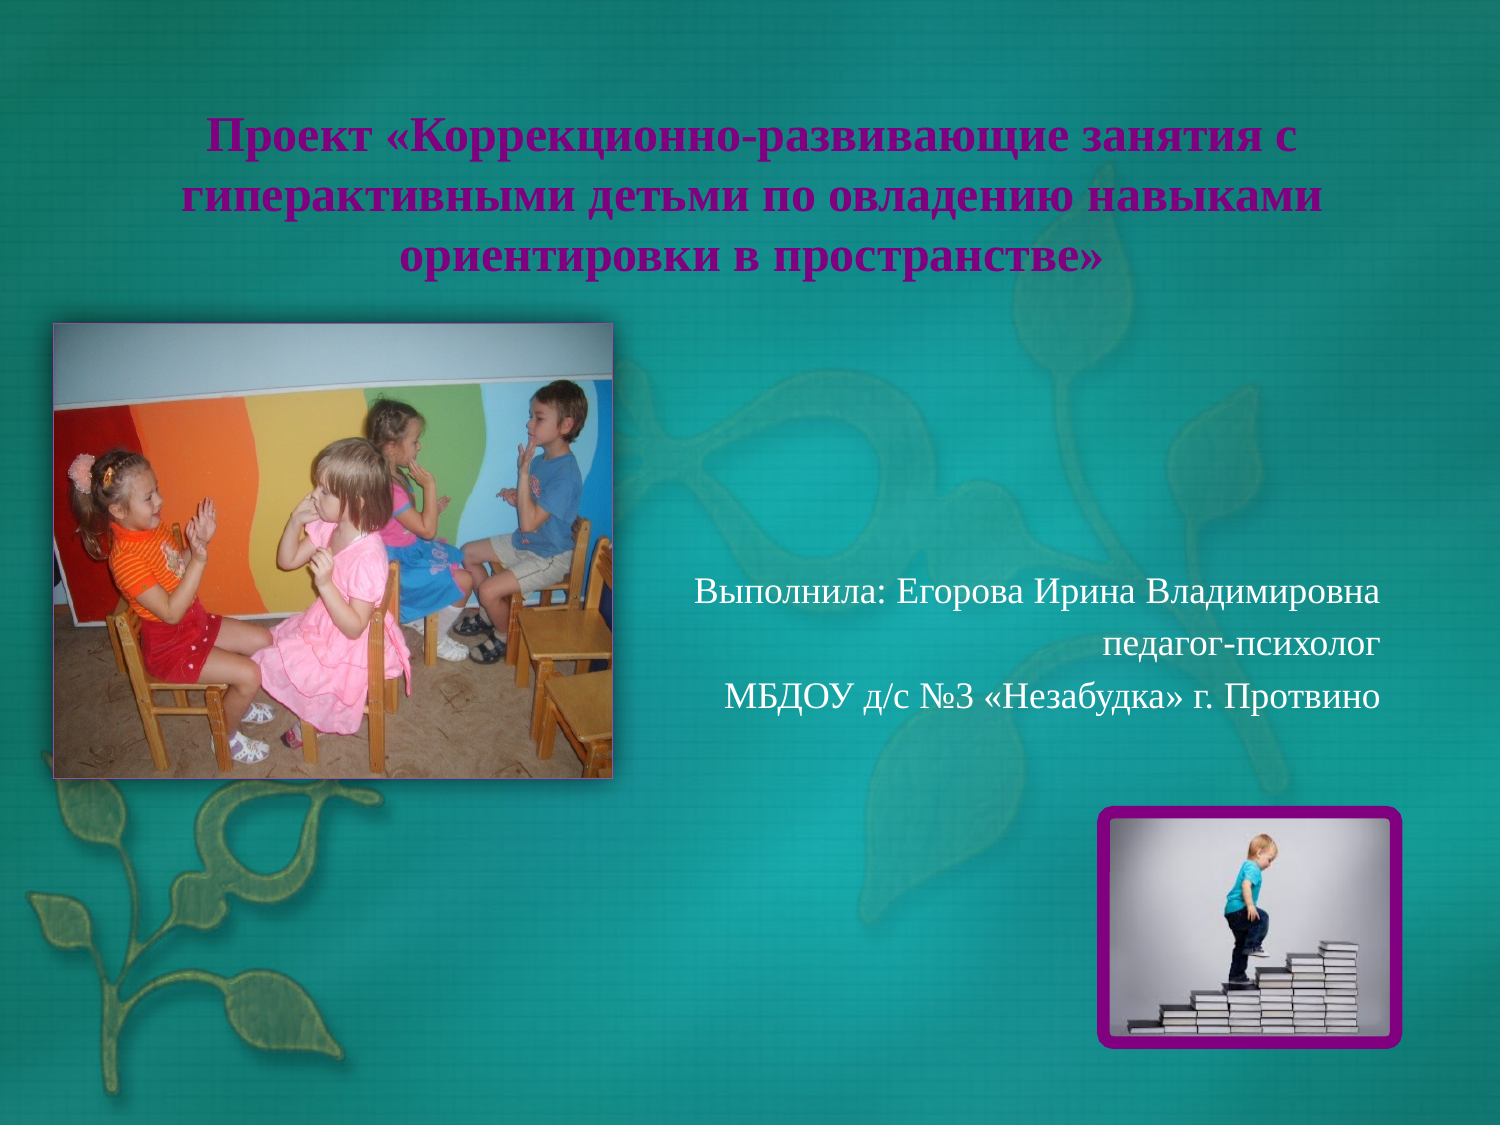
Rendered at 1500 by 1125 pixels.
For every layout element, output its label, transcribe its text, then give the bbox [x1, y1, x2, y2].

title Проект «Коррекционно-развивающие занятия с гиперактивными детьми по овладению навыками ориентировки в пространстве» [52, 43, 1452, 695]
picture [0, 0, 1500, 1125]
subtitle Выполнила: Егорова Ирина Владимировна педагог-психолог МБДОУ д/с №3 «Незабудка» г. Протвино [442, 500, 1397, 1057]
